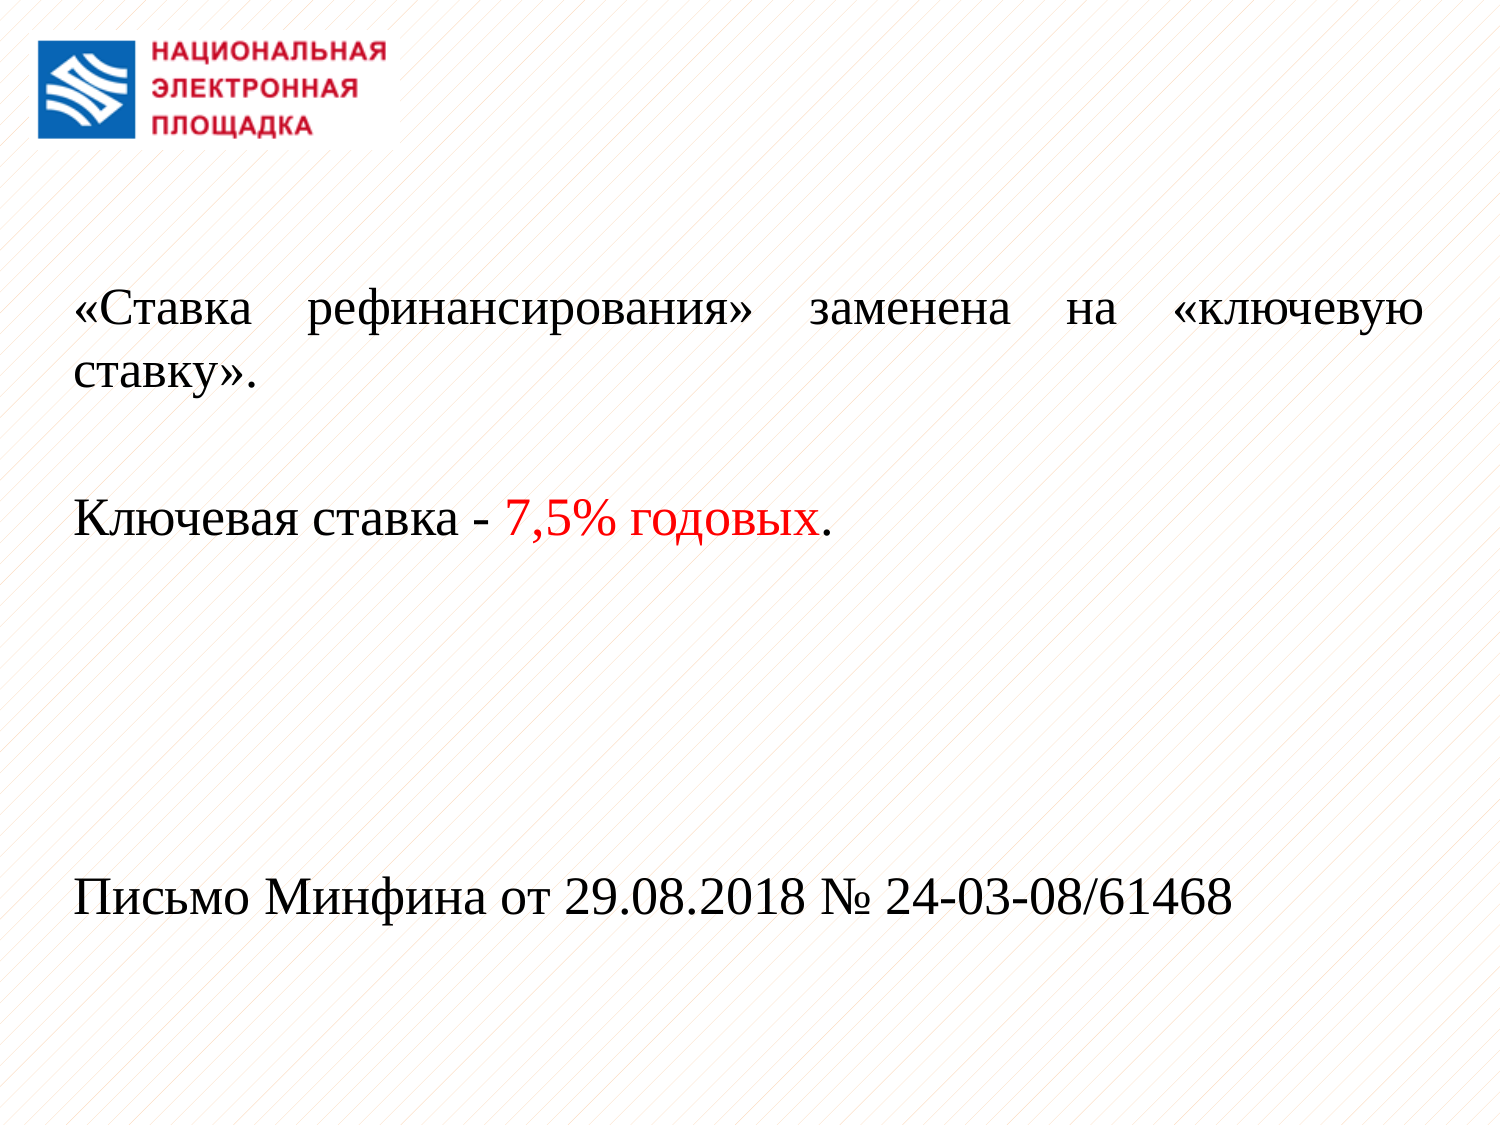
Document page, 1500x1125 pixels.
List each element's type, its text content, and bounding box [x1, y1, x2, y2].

picture [29, 30, 401, 150]
list «Ставка рефинансирования» заменена на «ключевую ставку». Ключевая ставка - 7,5% годовых. Письмо Минфина от 29.08.2018 № 24-03-08/61468 [58, 191, 1442, 934]
